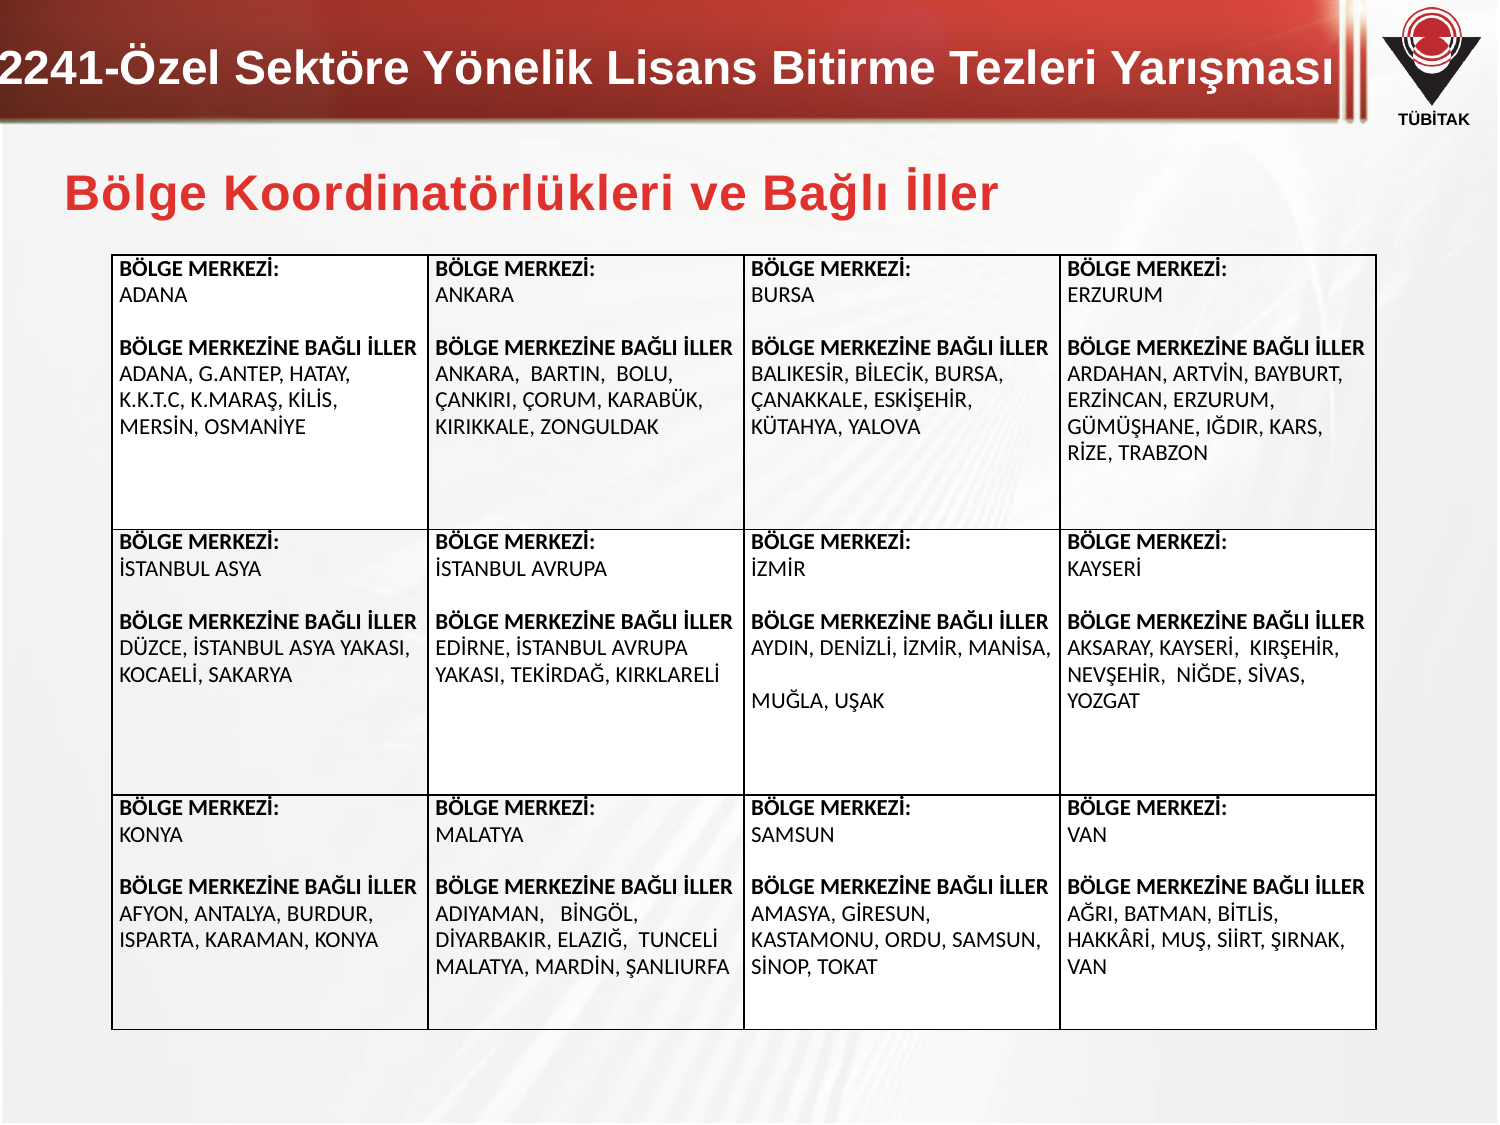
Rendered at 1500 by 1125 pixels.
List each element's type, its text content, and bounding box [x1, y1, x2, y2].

table_cell BÖLGE MERKEZİ: VAN BÖLGE MERKEZİNE BAĞLI İLLER AĞRI, BATMAN, BİTLİS, HAKKÂRİ, MUŞ, SİİRT, ŞIRNAK, VAN [1061, 796, 1375, 1029]
table_cell BÖLGE MERKEZİ: KONYA BÖLGE MERKEZİNE BAĞLI İLLER AFYON, ANTALYA, BURDUR, ISPARTA, KARAMAN, KONYA [113, 796, 427, 1029]
table_header BÖLGE MERKEZİ: ANKARA BÖLGE MERKEZİNE BAĞLI İLLER ANKARA, BARTIN, BOLU, ÇANKIRI, ÇORUM, KARABÜK, KIRIKKALE, ZONGULDAK [429, 256, 743, 529]
text_box Bölge Koordinatörlükleri ve Bağlı İller [49, 153, 1046, 229]
table_cell BÖLGE MERKEZİ: SAMSUN BÖLGE MERKEZİNE BAĞLI İLLER AMASYA, GİRESUN, KASTAMONU, ORDU, SAMSUN, SİNOP, TOKAT [745, 796, 1059, 1029]
table_header BÖLGE MERKEZİ: BURSA BÖLGE MERKEZİNE BAĞLI İLLER BALIKESİR, BİLECİK, BURSA, ÇANAKKALE, ESKİŞEHİR, KÜTAHYA, YALOVA [745, 256, 1059, 529]
picture [0, 0, 1499, 1125]
table_cell BÖLGE MERKEZİ: İZMİR BÖLGE MERKEZİNE BAĞLI İLLER AYDIN, DENİZLİ, İZMİR, MANİSA, MUĞLA, UŞAK [745, 530, 1059, 794]
title 2241-Özel Sektöre Yönelik Lisans Bitirme Tezleri Yarışması [0, 7, 1366, 124]
table_cell BÖLGE MERKEZİ: MALATYA BÖLGE MERKEZİNE BAĞLI İLLER ADIYAMAN, BİNGÖL, DİYARBAKIR, ELAZIĞ, TUNCELİ MALATYA, MARDİN, ŞANLIURFA [429, 796, 743, 1029]
table_header BÖLGE MERKEZİ: ADANA BÖLGE MERKEZİNE BAĞLI İLLER ADANA, G.ANTEP, HATAY, K.K.T.C, K.MARAŞ, KİLİS, MERSİN, OSMANİYE [113, 256, 427, 529]
table_header BÖLGE MERKEZİ: ERZURUM BÖLGE MERKEZİNE BAĞLI İLLER ARDAHAN, ARTVİN, BAYBURT, ERZİNCAN, ERZURUM, GÜMÜŞHANE, IĞDIR, KARS, RİZE, TRABZON [1061, 256, 1375, 529]
table_cell BÖLGE MERKEZİ: İSTANBUL ASYA BÖLGE MERKEZİNE BAĞLI İLLER DÜZCE, İSTANBUL ASYA YAKASI, KOCAELİ, SAKARYA [113, 530, 427, 794]
table_cell BÖLGE MERKEZİ: KAYSERİ BÖLGE MERKEZİNE BAĞLI İLLER AKSARAY, KAYSERİ, KIRŞEHİR, NEVŞEHİR, NİĞDE, SİVAS, YOZGAT [1061, 530, 1375, 794]
table_cell BÖLGE MERKEZİ: İSTANBUL AVRUPA BÖLGE MERKEZİNE BAĞLI İLLER EDİRNE, İSTANBUL AVRUPA YAKASI, TEKİRDAĞ, KIRKLARELİ [429, 530, 743, 794]
